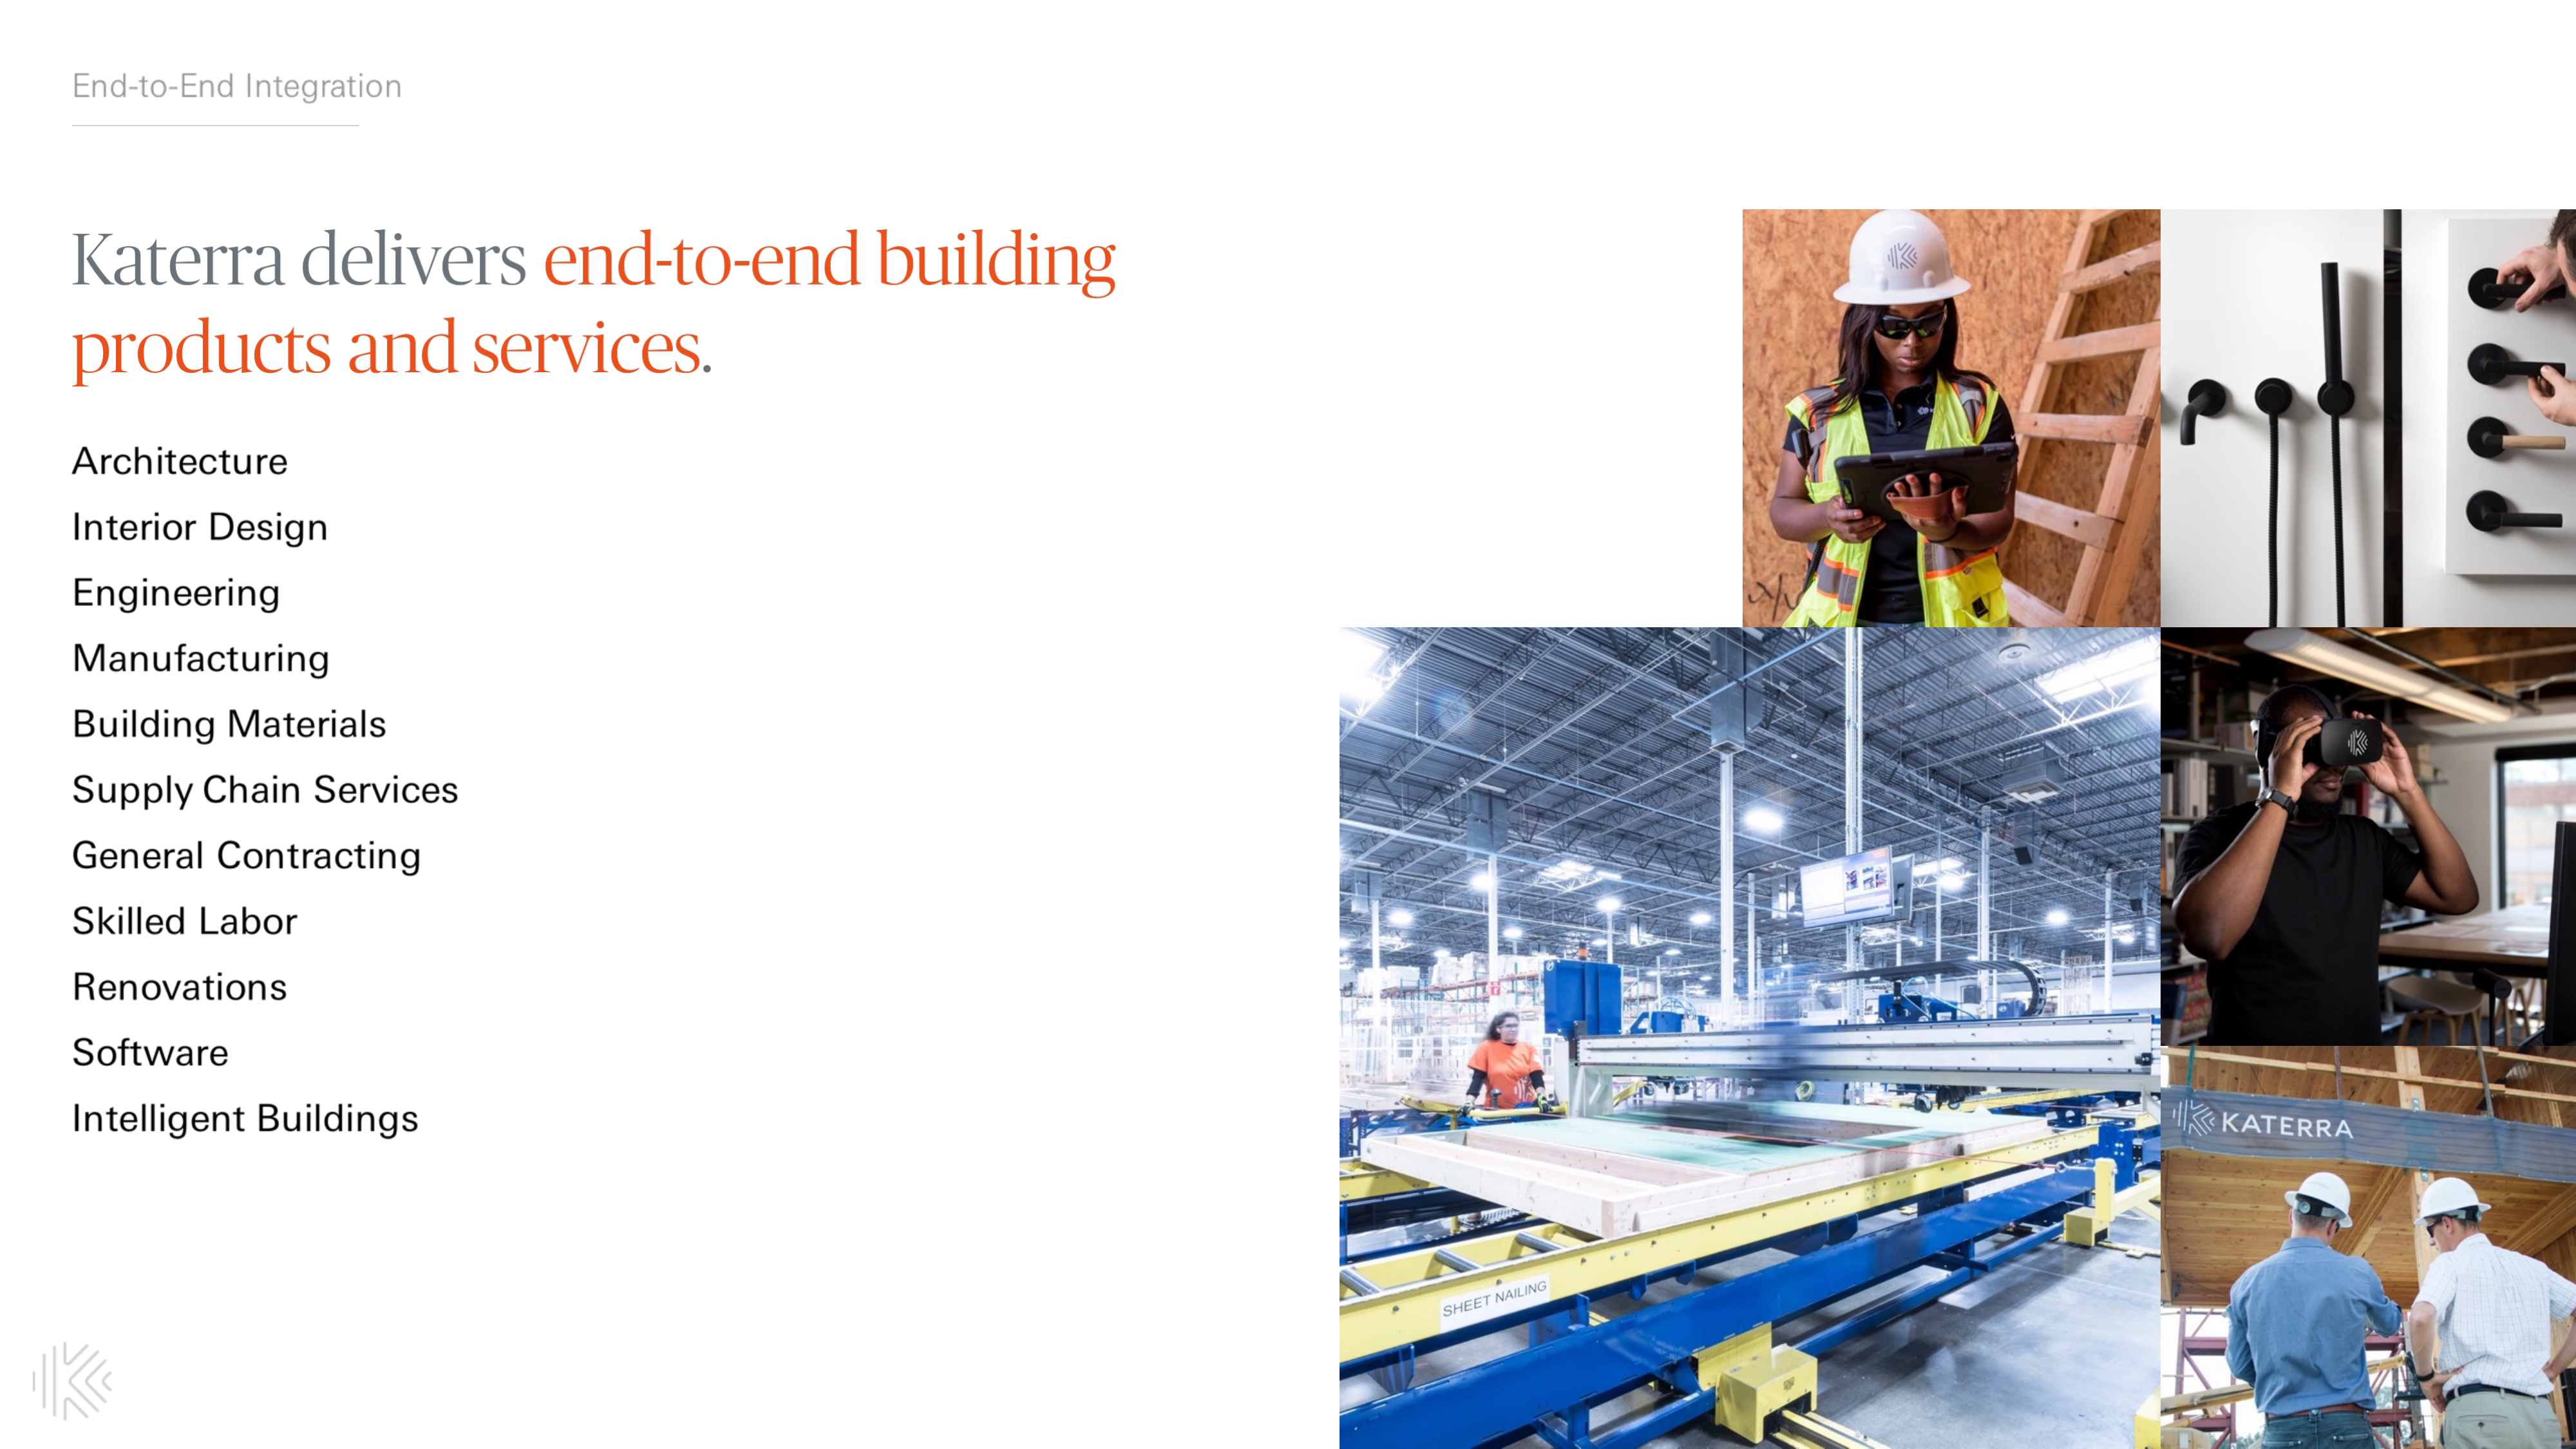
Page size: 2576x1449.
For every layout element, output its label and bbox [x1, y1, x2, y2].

picture [71, 61, 524, 110]
picture [71, 209, 1255, 388]
picture [71, 419, 1255, 1140]
picture [1339, 209, 2576, 1449]
